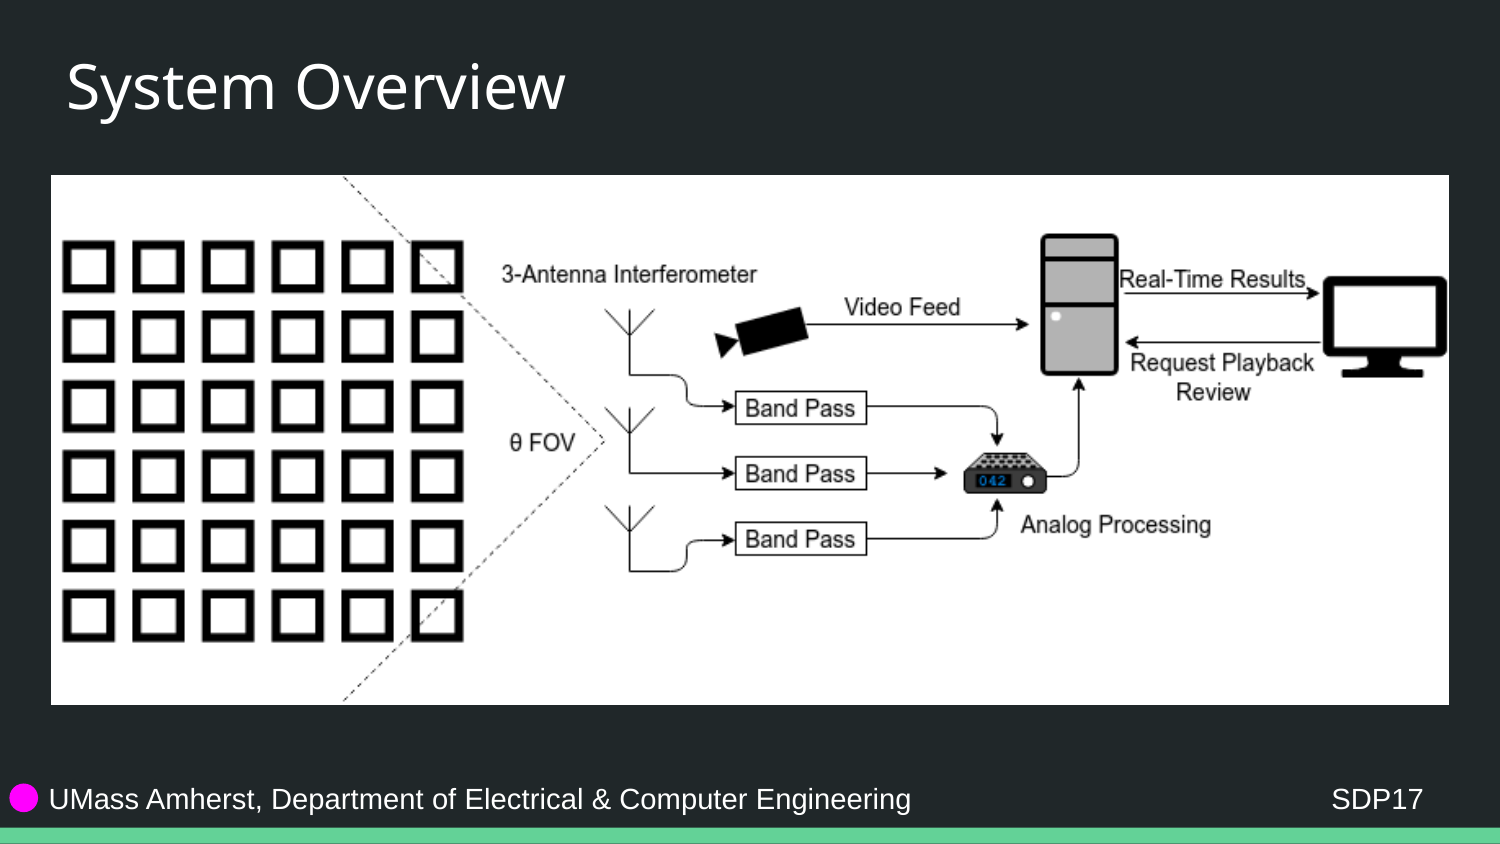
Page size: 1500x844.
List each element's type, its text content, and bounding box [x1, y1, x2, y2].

text_box [10, 784, 38, 812]
picture [50, 175, 1450, 705]
title System Overview [51, 32, 1449, 127]
